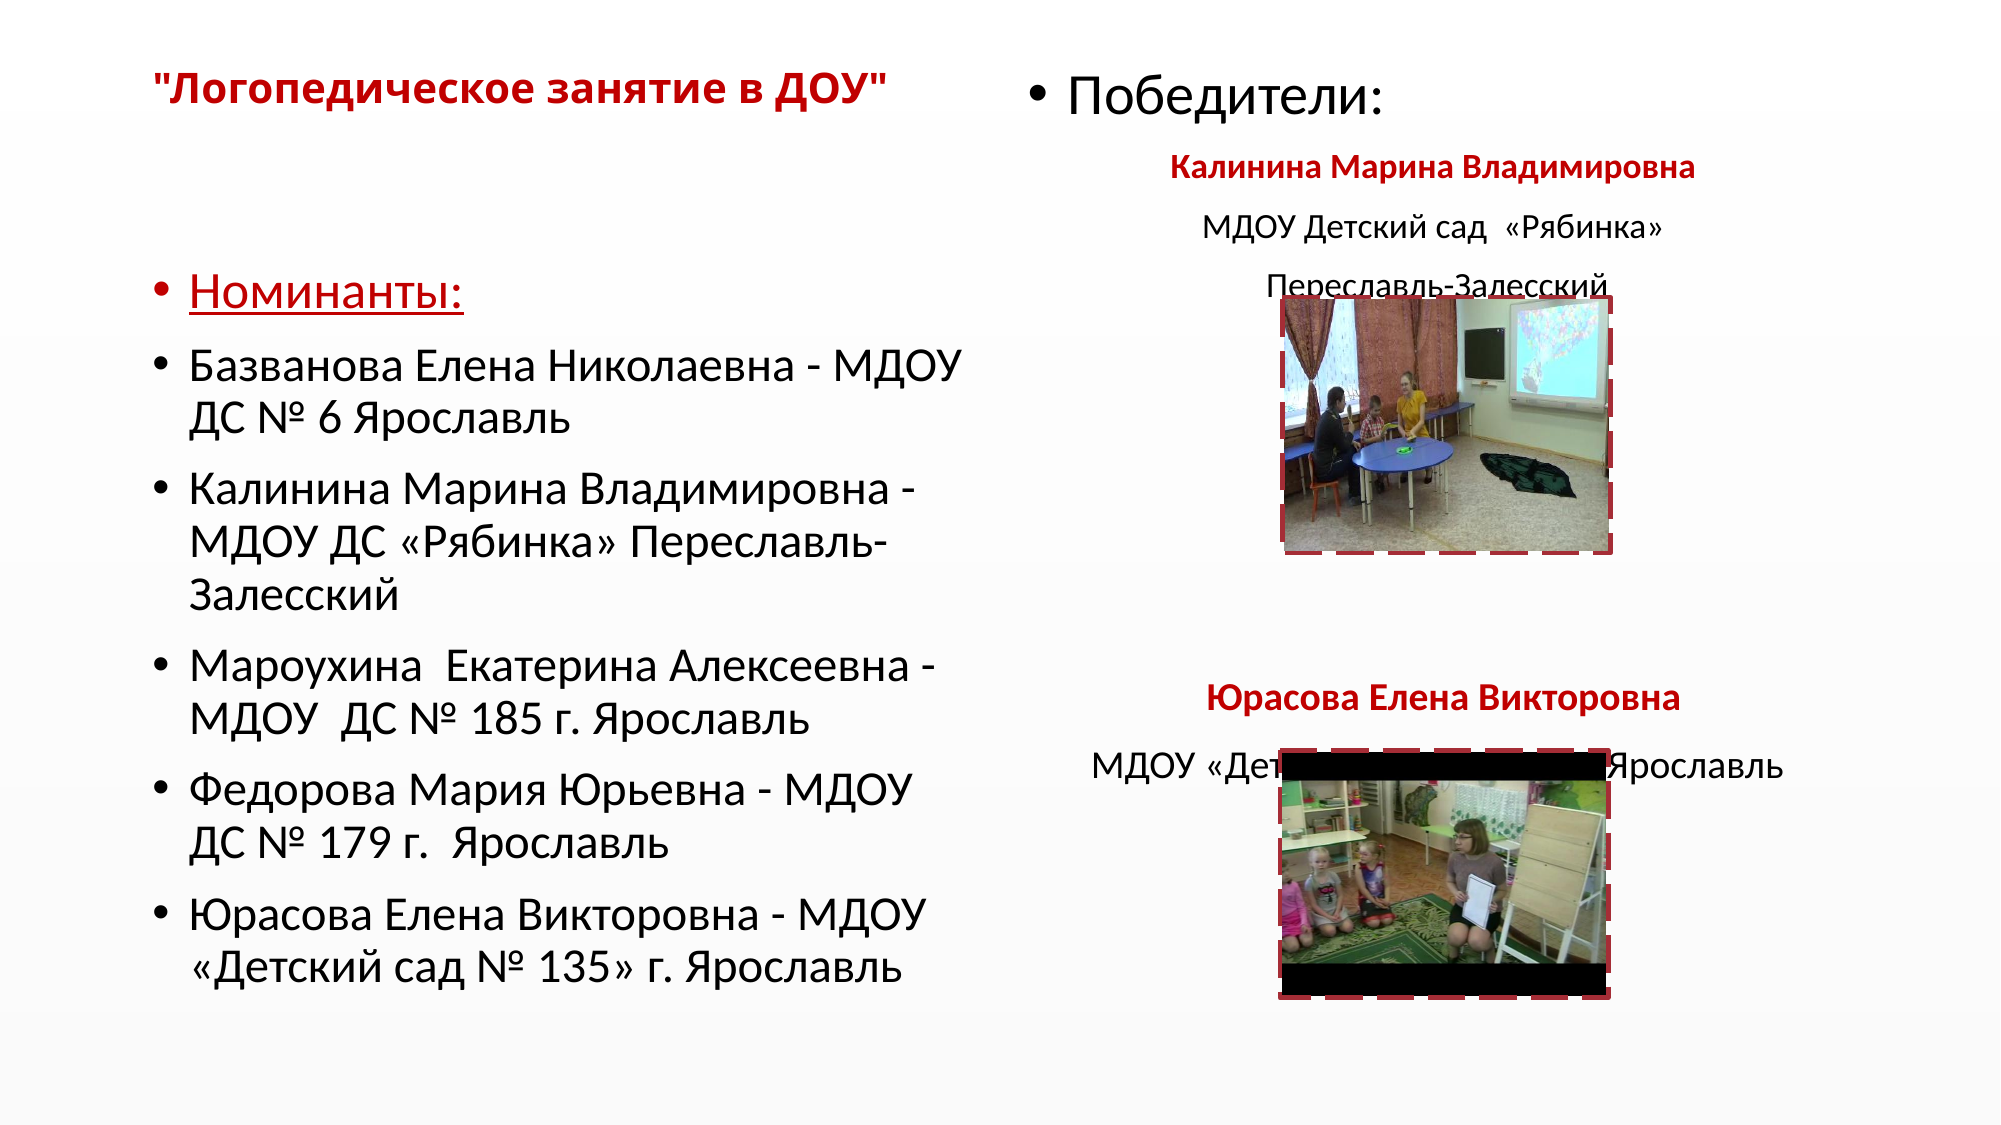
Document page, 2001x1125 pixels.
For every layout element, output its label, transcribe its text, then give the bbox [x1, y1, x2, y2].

list Номинанты: Базванова Елена Николаевна - МДОУ ДС № 6 Ярославль Калинина Марина Владимировна - МДОУ ДС «Рябинка» Переславль-Залесский Мароухина Екатерина Алексеевна - МДОУ ДС № 185 г. Ярославль Федорова Мария Юрьевна - МДОУ ДС № 179 г. Ярославль Юрасова Елена Викторовна - МДОУ «Детский сад № 135» г. Ярославль [137, 174, 988, 1014]
picture [1284, 299, 1609, 551]
picture [1282, 752, 1606, 996]
list Победители: Калинина Марина Владимировна МДОУ Детский сад «Рябинка» Переславль-Залесский Юрасова Елена Викторовна МДОУ «Детский сад № 135» г. Ярославль [1012, 57, 1863, 1080]
title "Логопедическое занятие в ДОУ" [137, 59, 1012, 278]
